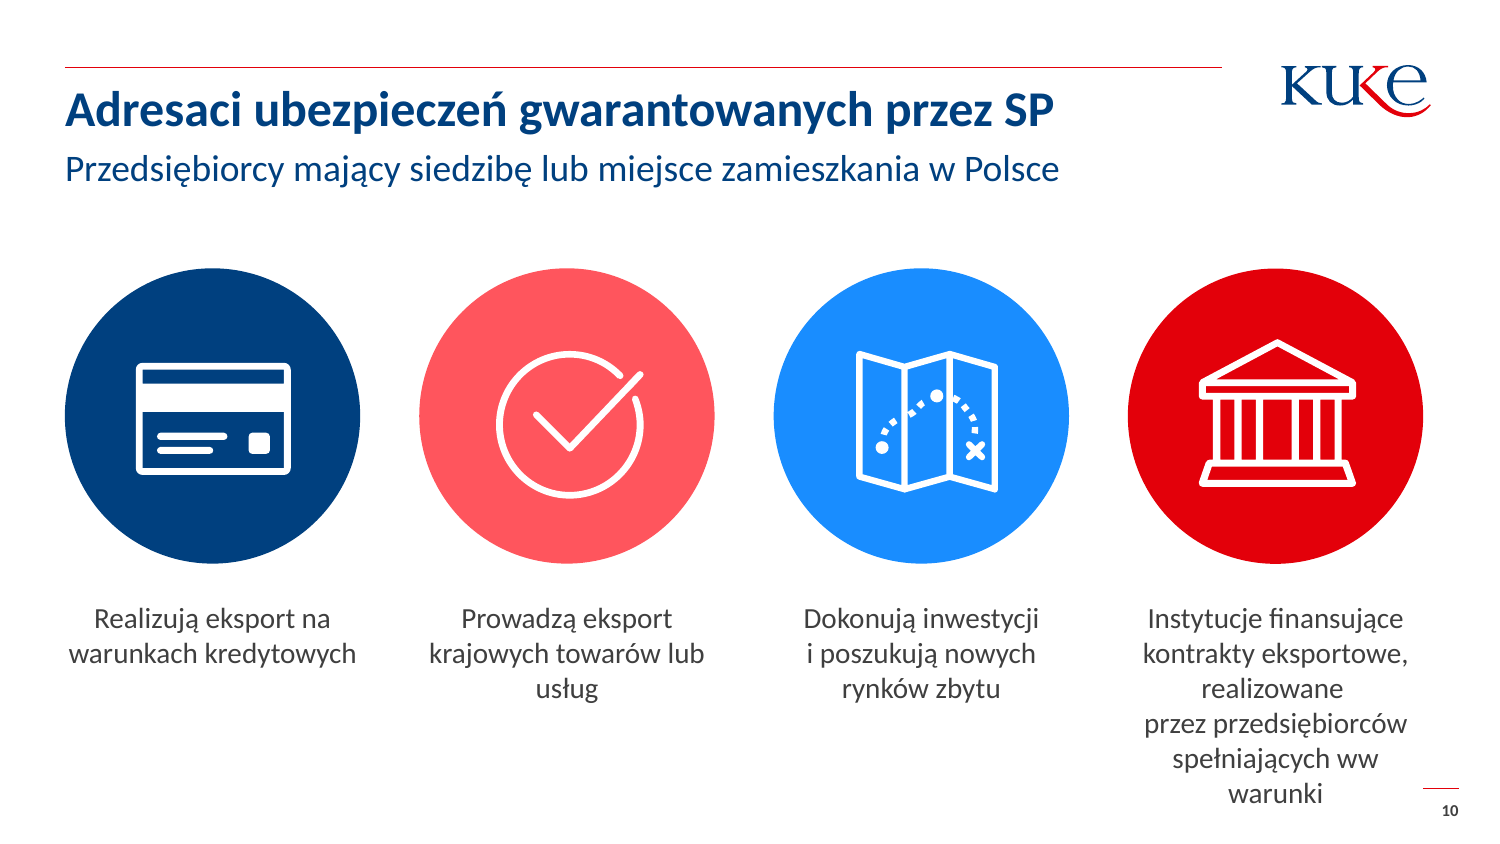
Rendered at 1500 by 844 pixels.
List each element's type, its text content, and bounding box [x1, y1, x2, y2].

text_box [856, 350, 998, 493]
text_box Prowadzą eksport krajowych towarów lub usług [419, 599, 715, 682]
text_box Dokonują inwestycji i poszukują nowych rynków zbytu [773, 599, 1070, 682]
text_box [1198, 339, 1357, 487]
text_box [62, 266, 363, 566]
text_box Realizują eksport na warunkach kredytowych [65, 599, 361, 682]
text_box Instytucje finansujące kontrakty eksportowe, realizowane przez przedsiębiorców spełniających ww warunki [1128, 599, 1424, 682]
text_box [496, 350, 644, 499]
text_box [135, 362, 291, 475]
text_box [771, 266, 1072, 566]
text_box [1125, 266, 1426, 566]
list Adresaci ubezpieczeń gwarantowanych przez SP Przedsiębiorcy mający siedzibę lub miejsce zamieszkania w Polsce [64, 76, 1223, 184]
text_box [417, 266, 717, 566]
